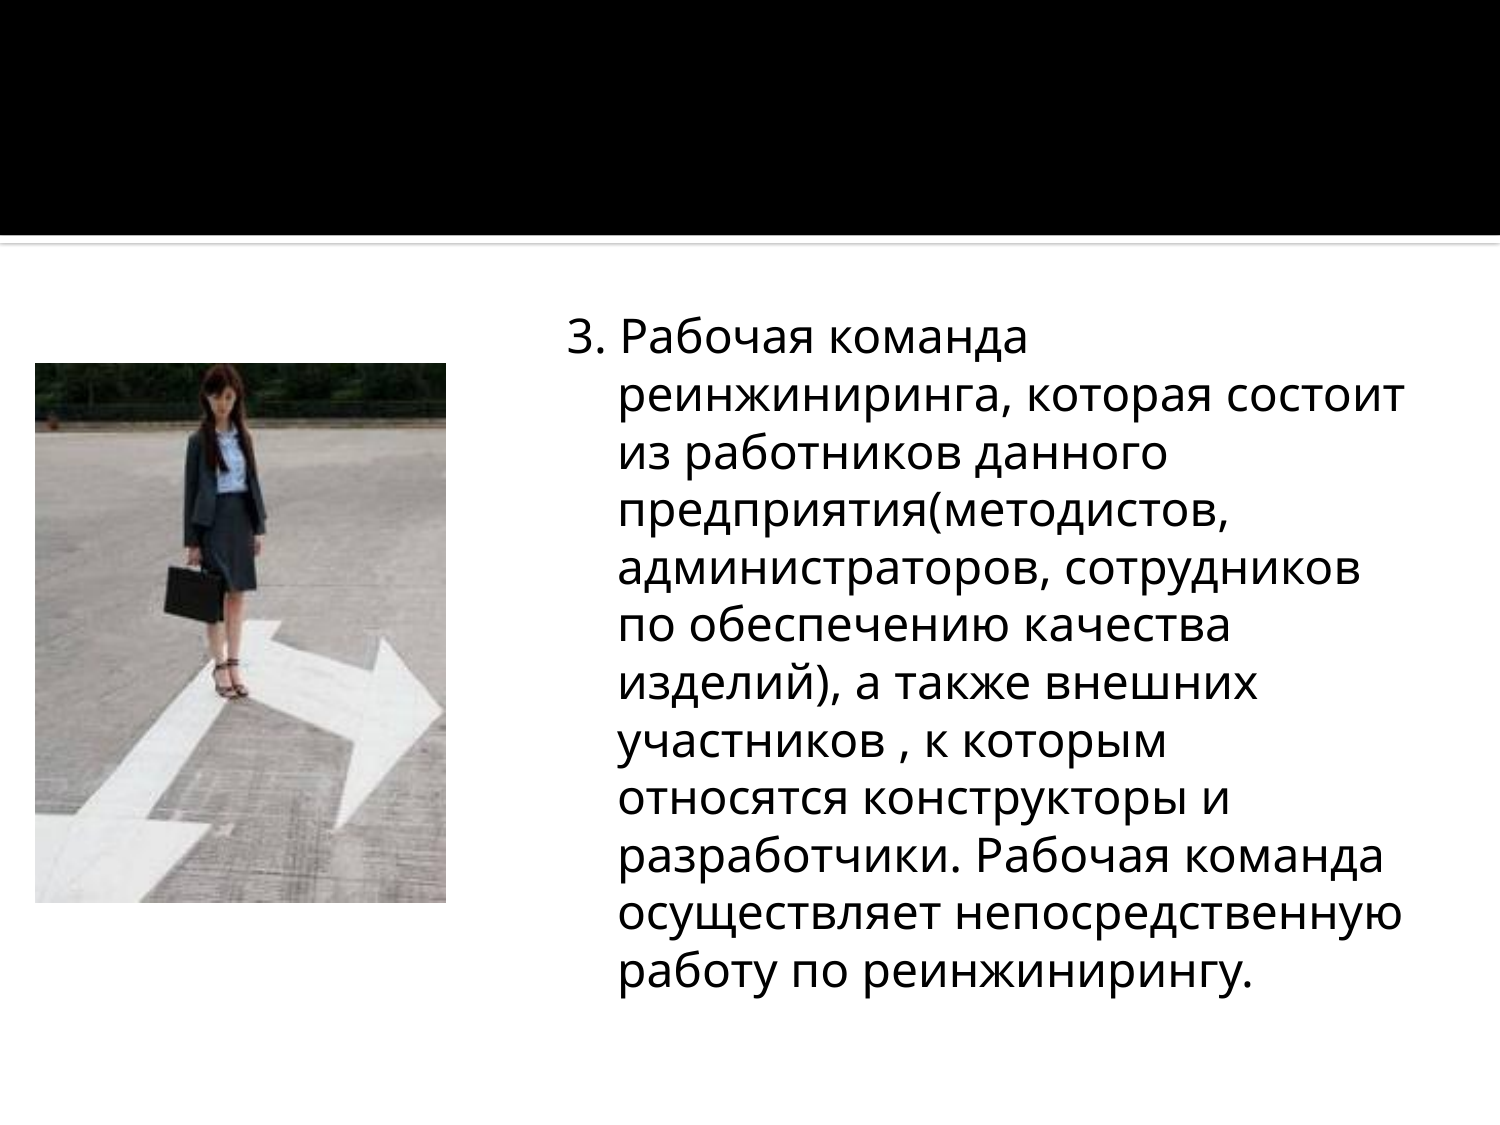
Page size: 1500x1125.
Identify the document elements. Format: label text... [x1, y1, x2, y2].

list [35, 363, 446, 903]
list 3. Рабочая команда реинжиниринга, которая состоит из работников данного предприятия(методистов, администраторов, сотрудников по обеспечению качества изделий), а также внешних участников , к которым относятся конструкторы и разработчики. Рабочая команда осуществляет непосредственную работу по реинжинирингу. [539, 291, 1425, 1055]
